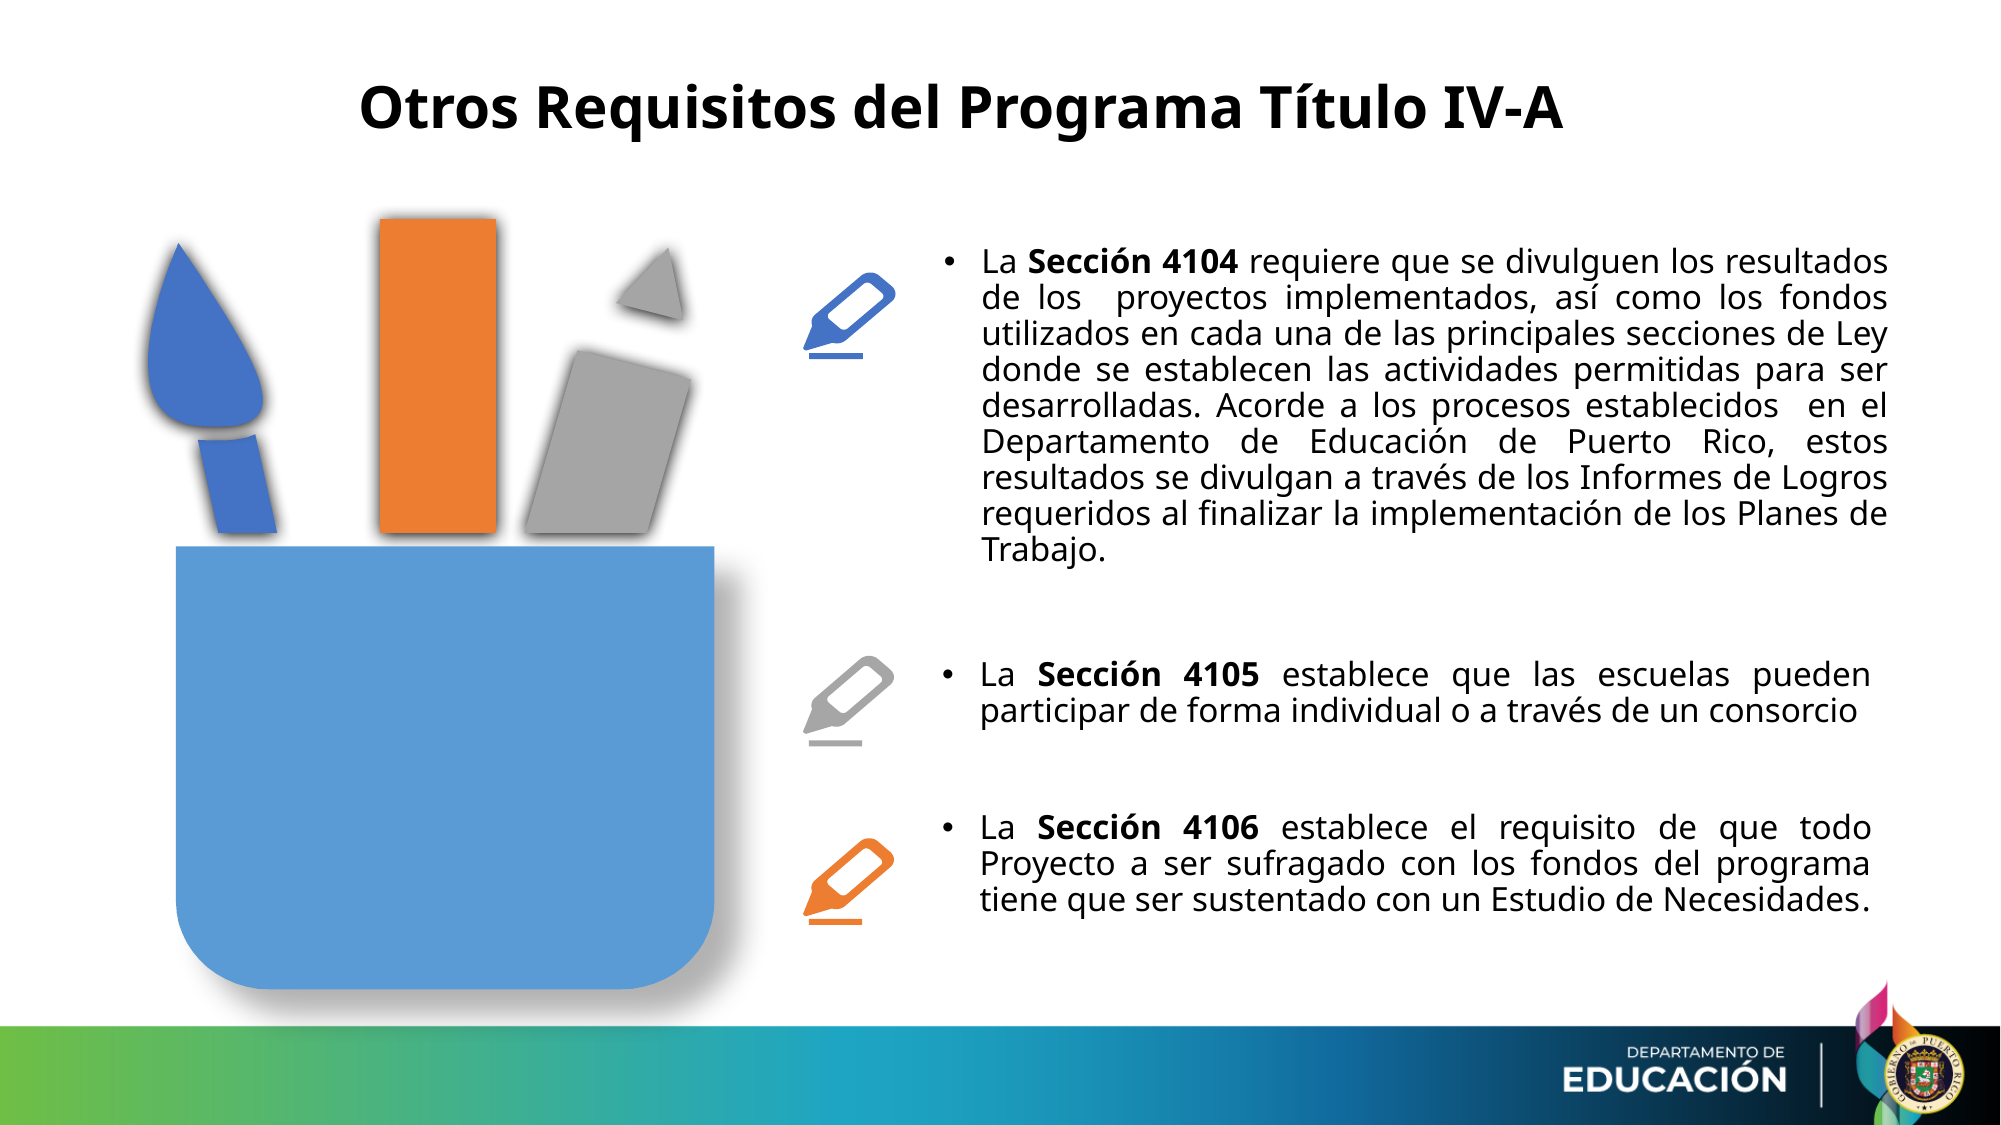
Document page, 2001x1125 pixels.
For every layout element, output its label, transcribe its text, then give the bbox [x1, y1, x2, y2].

text_box [379, 219, 496, 533]
title Otros Requisitos del Programa Título IV-A [34, 27, 1888, 193]
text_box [802, 650, 1888, 776]
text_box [802, 237, 1905, 617]
text_box [175, 546, 715, 990]
text_box [524, 350, 692, 533]
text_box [802, 803, 1888, 1014]
text_box [198, 436, 278, 533]
picture [0, 0, 2001, 1125]
text_box [147, 243, 263, 427]
text_box [615, 247, 684, 321]
